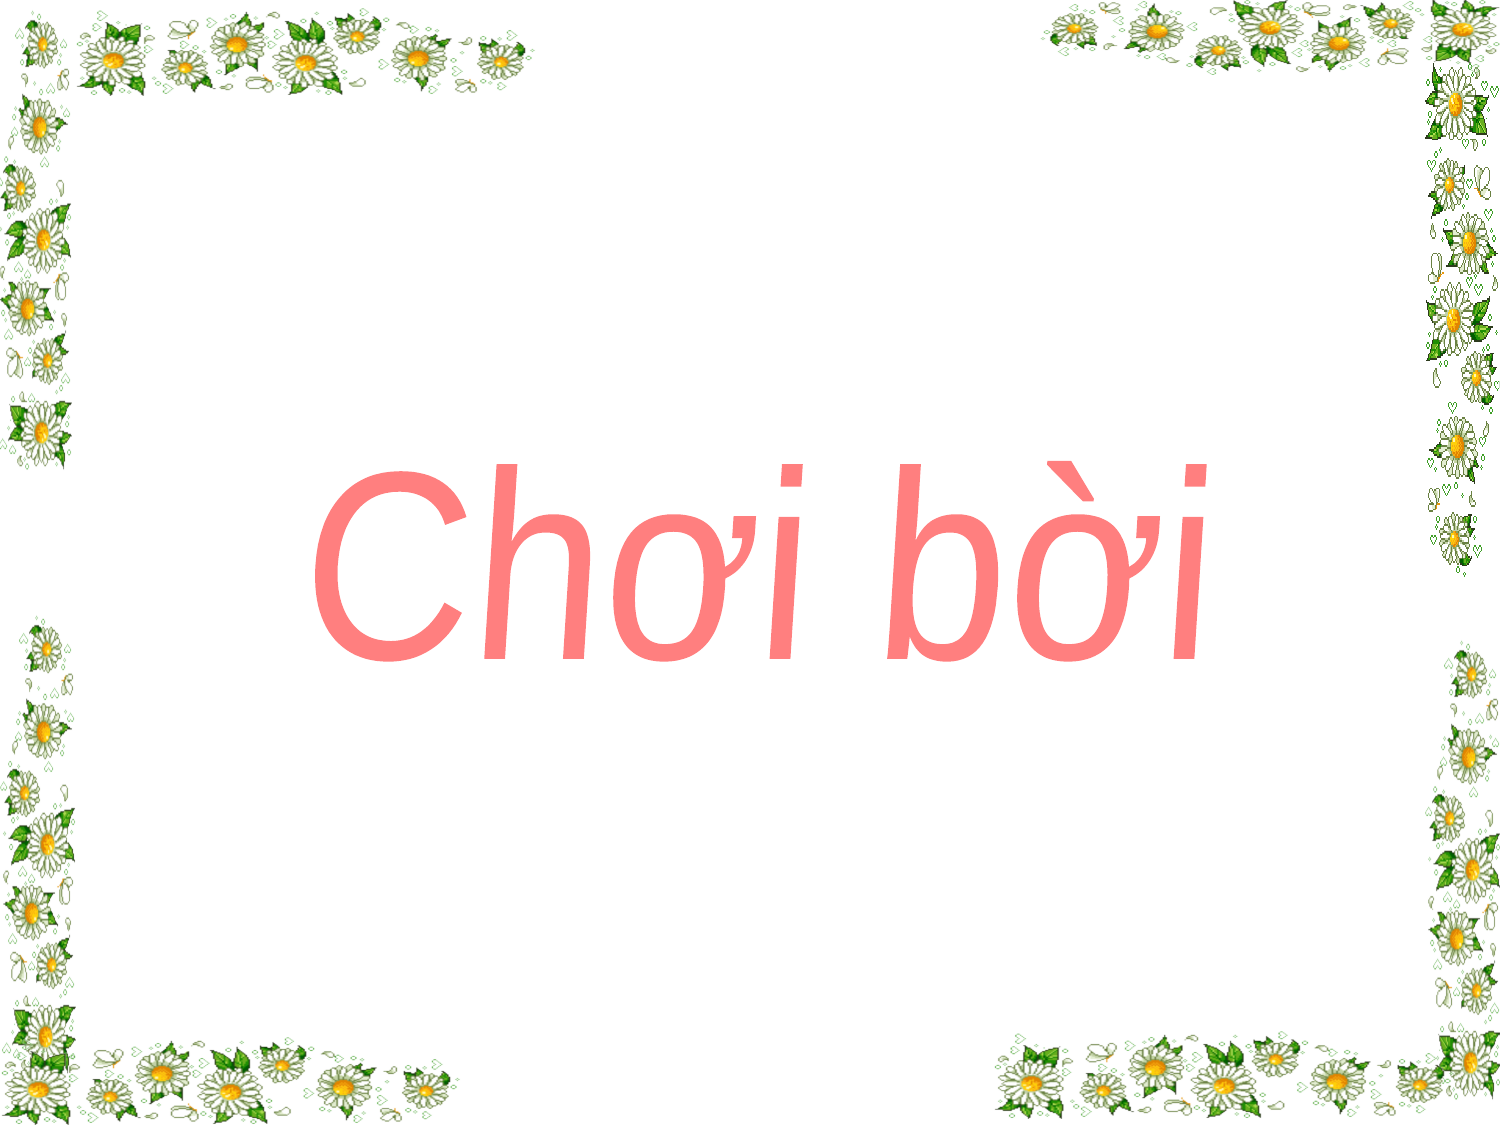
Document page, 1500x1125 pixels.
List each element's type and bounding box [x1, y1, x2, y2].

picture [0, 1, 72, 471]
picture [994, 631, 1500, 1125]
picture [1032, 0, 1500, 588]
picture [0, 605, 468, 1125]
picture [76, 0, 543, 287]
